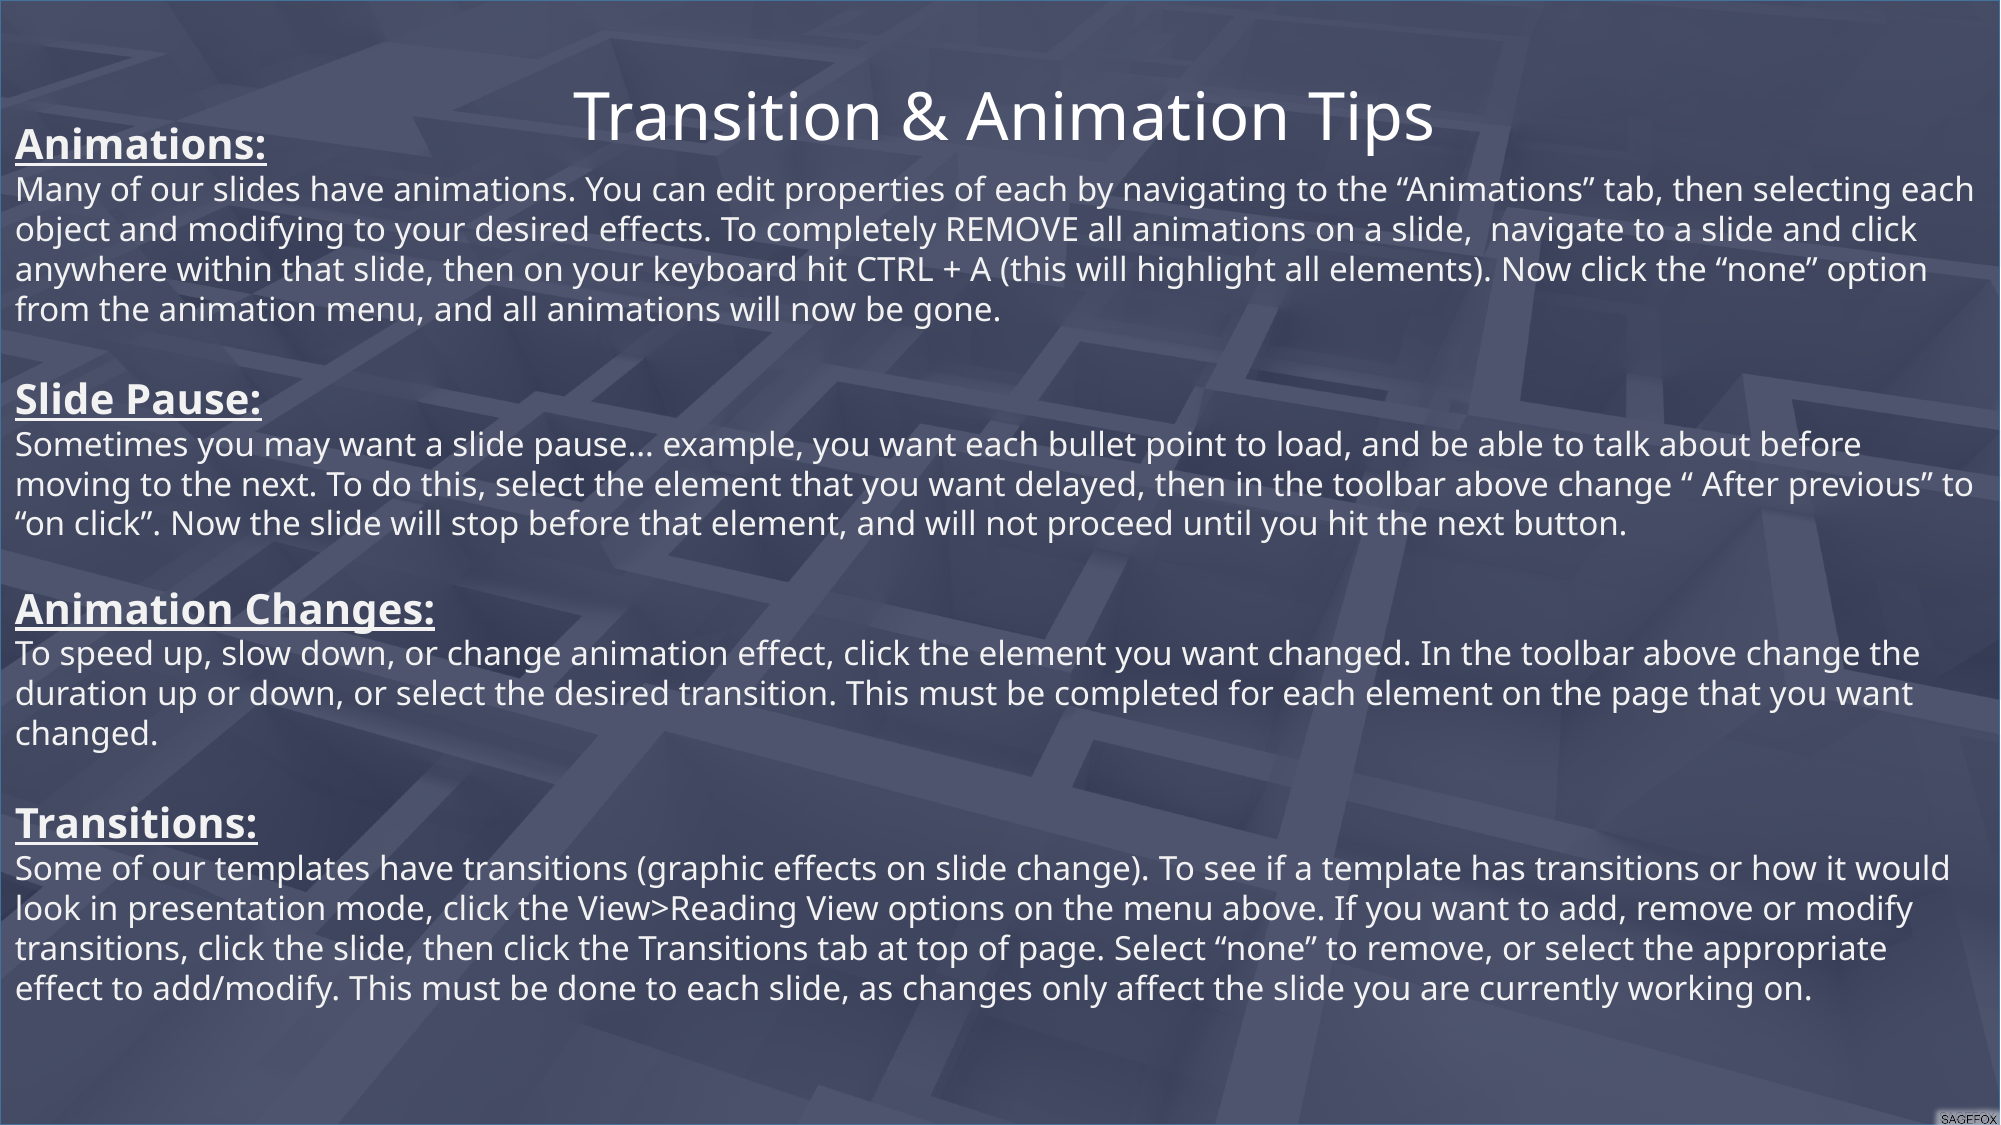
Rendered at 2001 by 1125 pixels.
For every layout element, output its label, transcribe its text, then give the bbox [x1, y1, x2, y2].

picture [1938, 1114, 1999, 1125]
title Transition & Animation Tips [477, 59, 1532, 177]
text_box Animations: Many of our slides have animations. You can edit properties of each by navigating to the “Animations” tab, then selecting each object and modifying to your desired effects. To completely REMOVE all animations on a slide, navigate to a slide and click anywhere within that slide, then on your keyboard hit CTRL + A (this will highlight all elements). Now click the “none” option from the animation menu, and all animations will now be gone. Slide Pause: Sometimes you may want a slide pause… example, you want each bullet point to load, and be able to talk about before moving to the next. To do this, select the element that you want delayed, then in the toolbar above change “ After previous” to “on click”. Now the slide will stop before that element, and will not proceed until you hit the next button. Animation Changes: To speed up, slow down, or change animation effect, click the element you want changed. In the toolbar above change the duration up or down, or select the desired transition. This must be completed for each element on the page that you want changed. Transitions: Some of our templates have transitions (graphic effects on slide change). To see if a template has transitions or how it would look in presentation mode, click the View>Reading View options on the menu above. If you want to add, remove or modify transitions, click the slide, then click the Transitions tab at top of page. Select “none” to remove, or select the appropriate effect to add/modify. This must be done to each slide, as changes only affect the slide you are currently working on. [0, 0, 2000, 1125]
